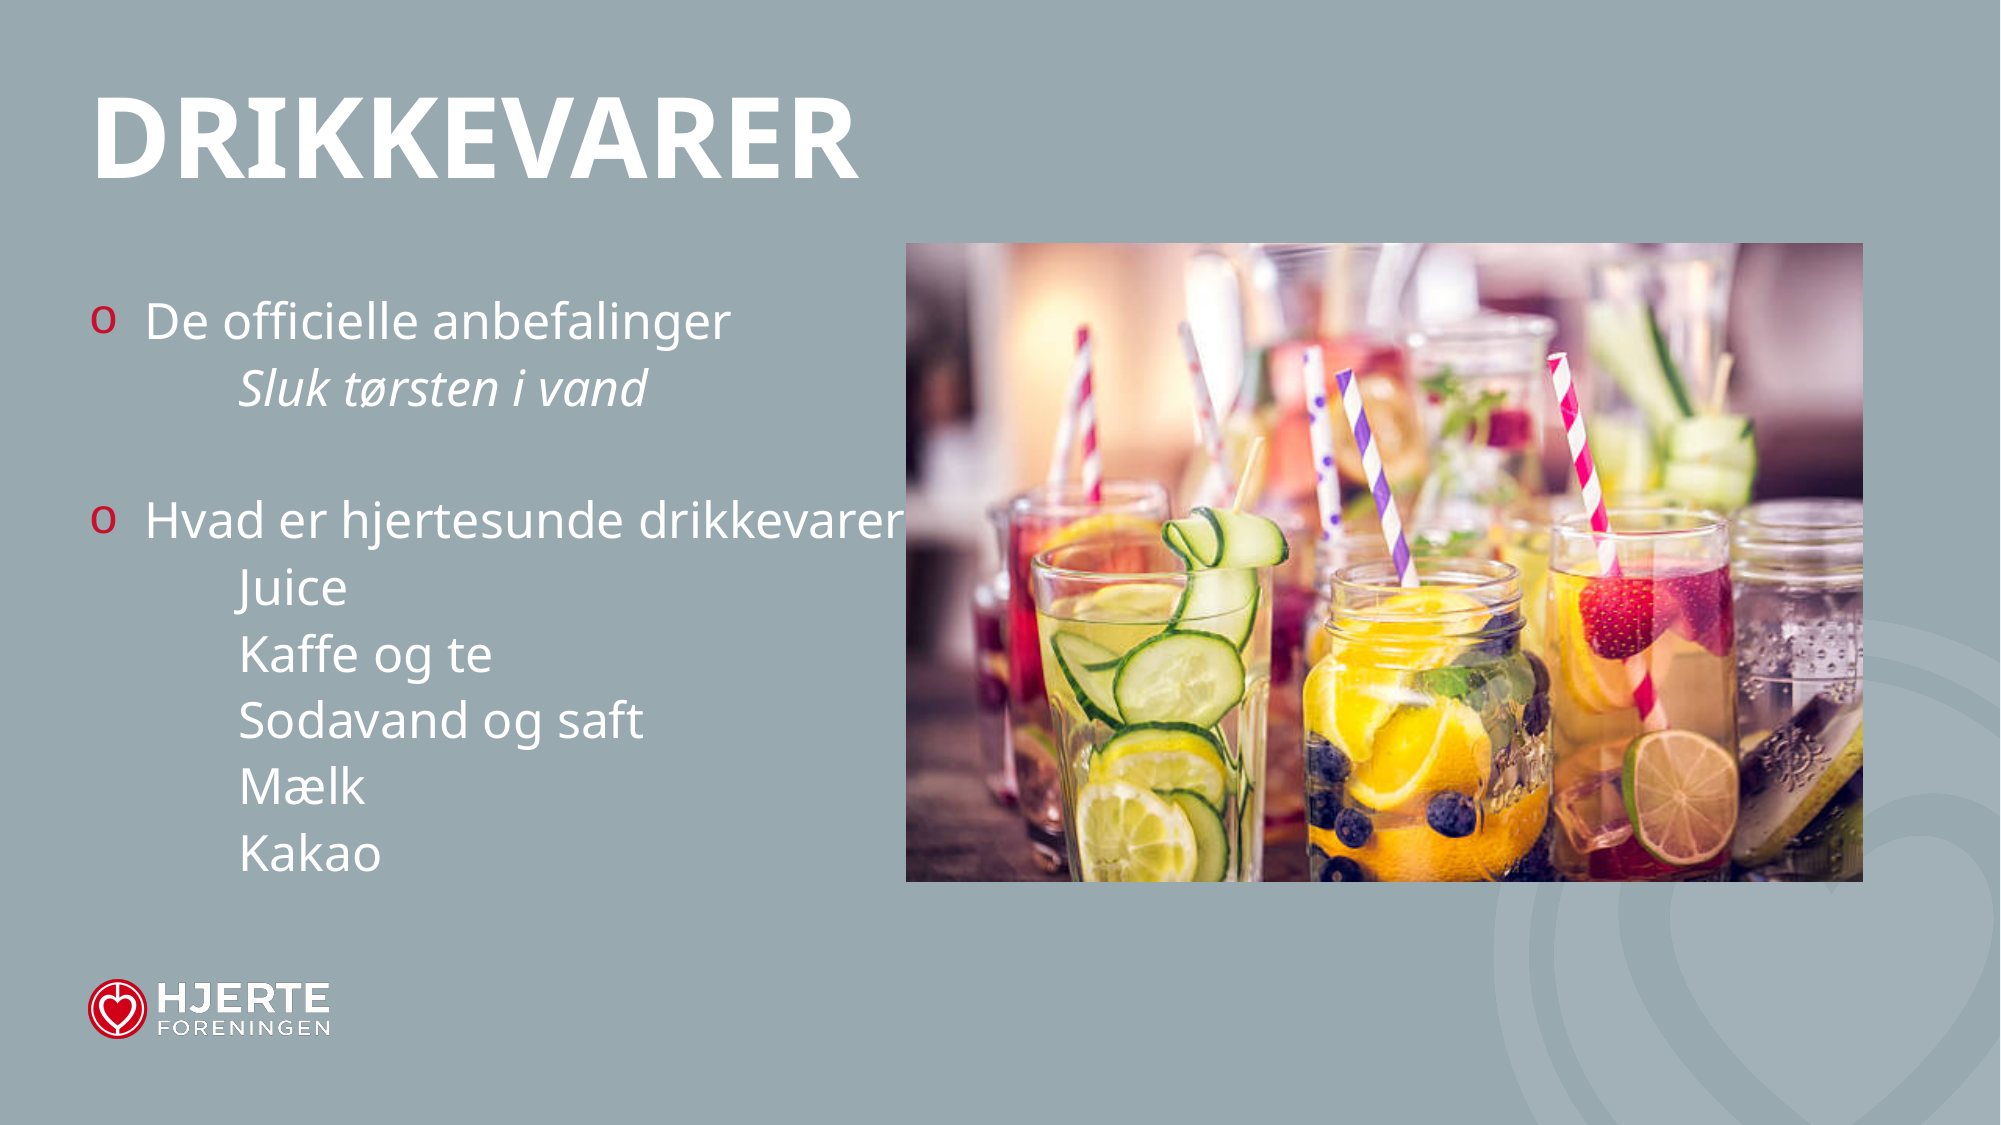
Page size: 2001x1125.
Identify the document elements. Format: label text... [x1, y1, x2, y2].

picture [906, 243, 2000, 1125]
list De officielle anbefalinger Sluk tørsten i vand Hvad er hjertesunde drikkevarer? Juice Kaffe og te Sodavand og saft Mælk Kakao [88, 296, 1186, 919]
picture [88, 979, 329, 1039]
title Drikkevarer [88, 88, 1912, 295]
